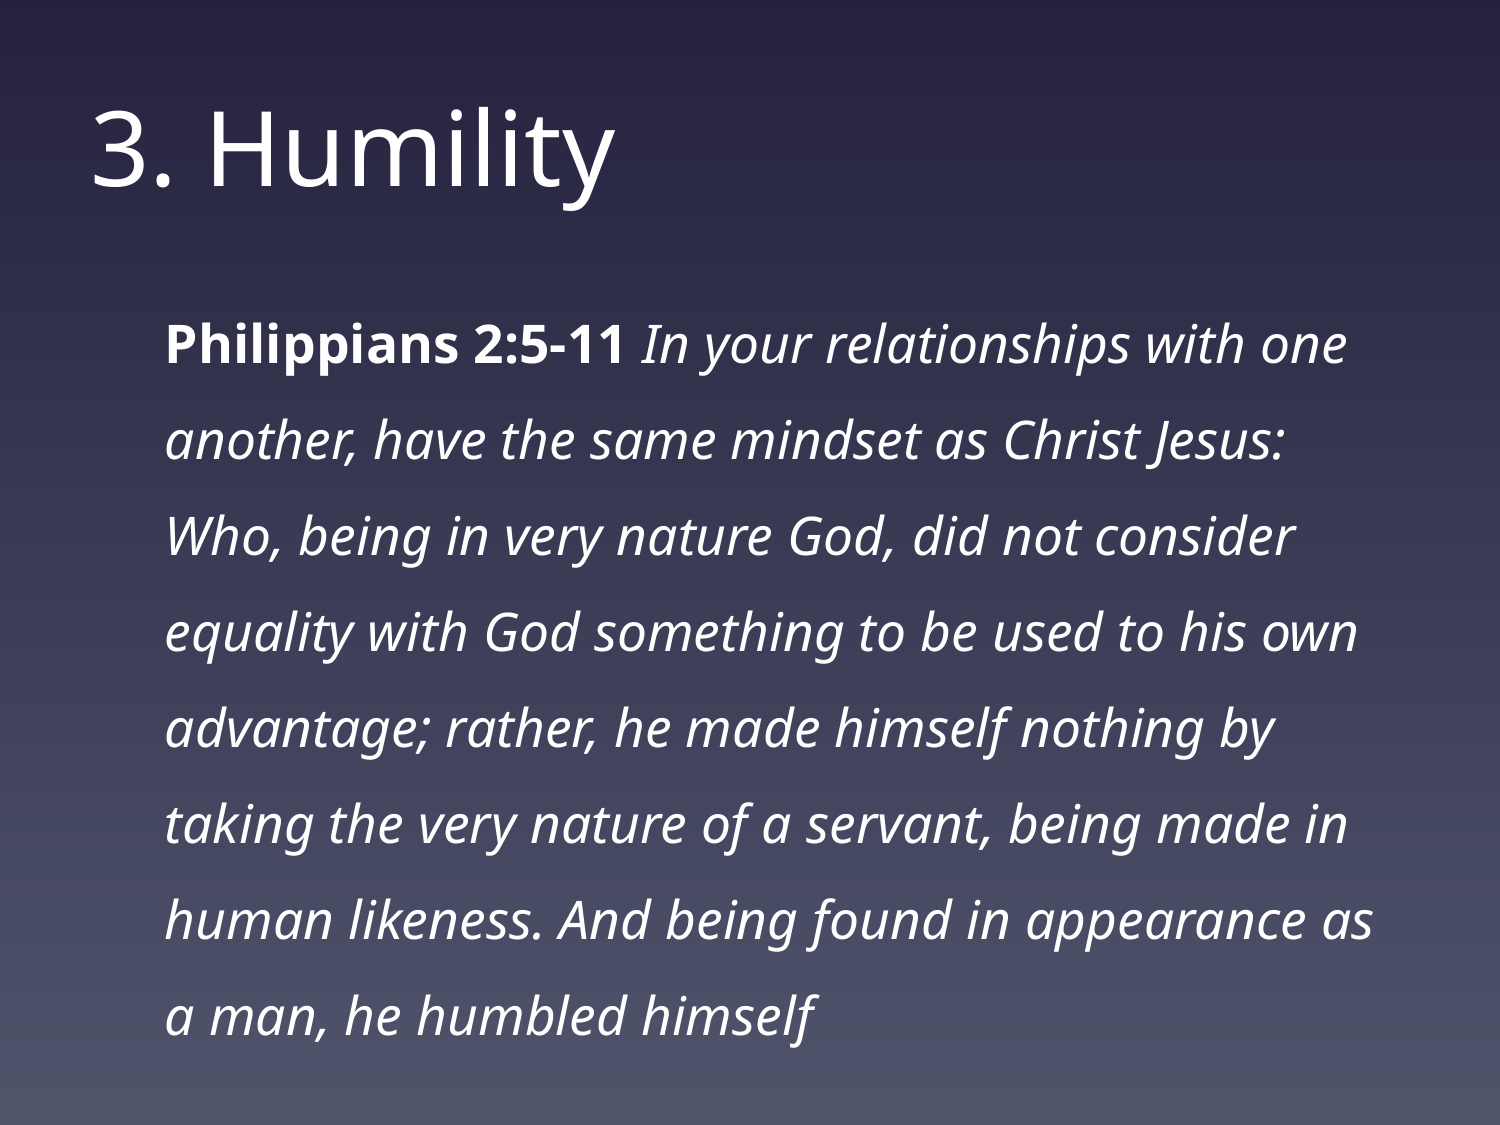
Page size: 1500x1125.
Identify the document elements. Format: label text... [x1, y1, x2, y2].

title 3. Humility [75, 75, 1425, 263]
list Philippians 2:5-11 In your relationships with one another, have the same mindset as Christ Jesus: Who, being in very nature God, did not consider equality with God something to be used to his own advantage; rather, he made himself nothing by taking the very nature of a servant, being made in human likeness. And being found in appearance as a man, he humbled himself [149, 262, 1425, 1063]
